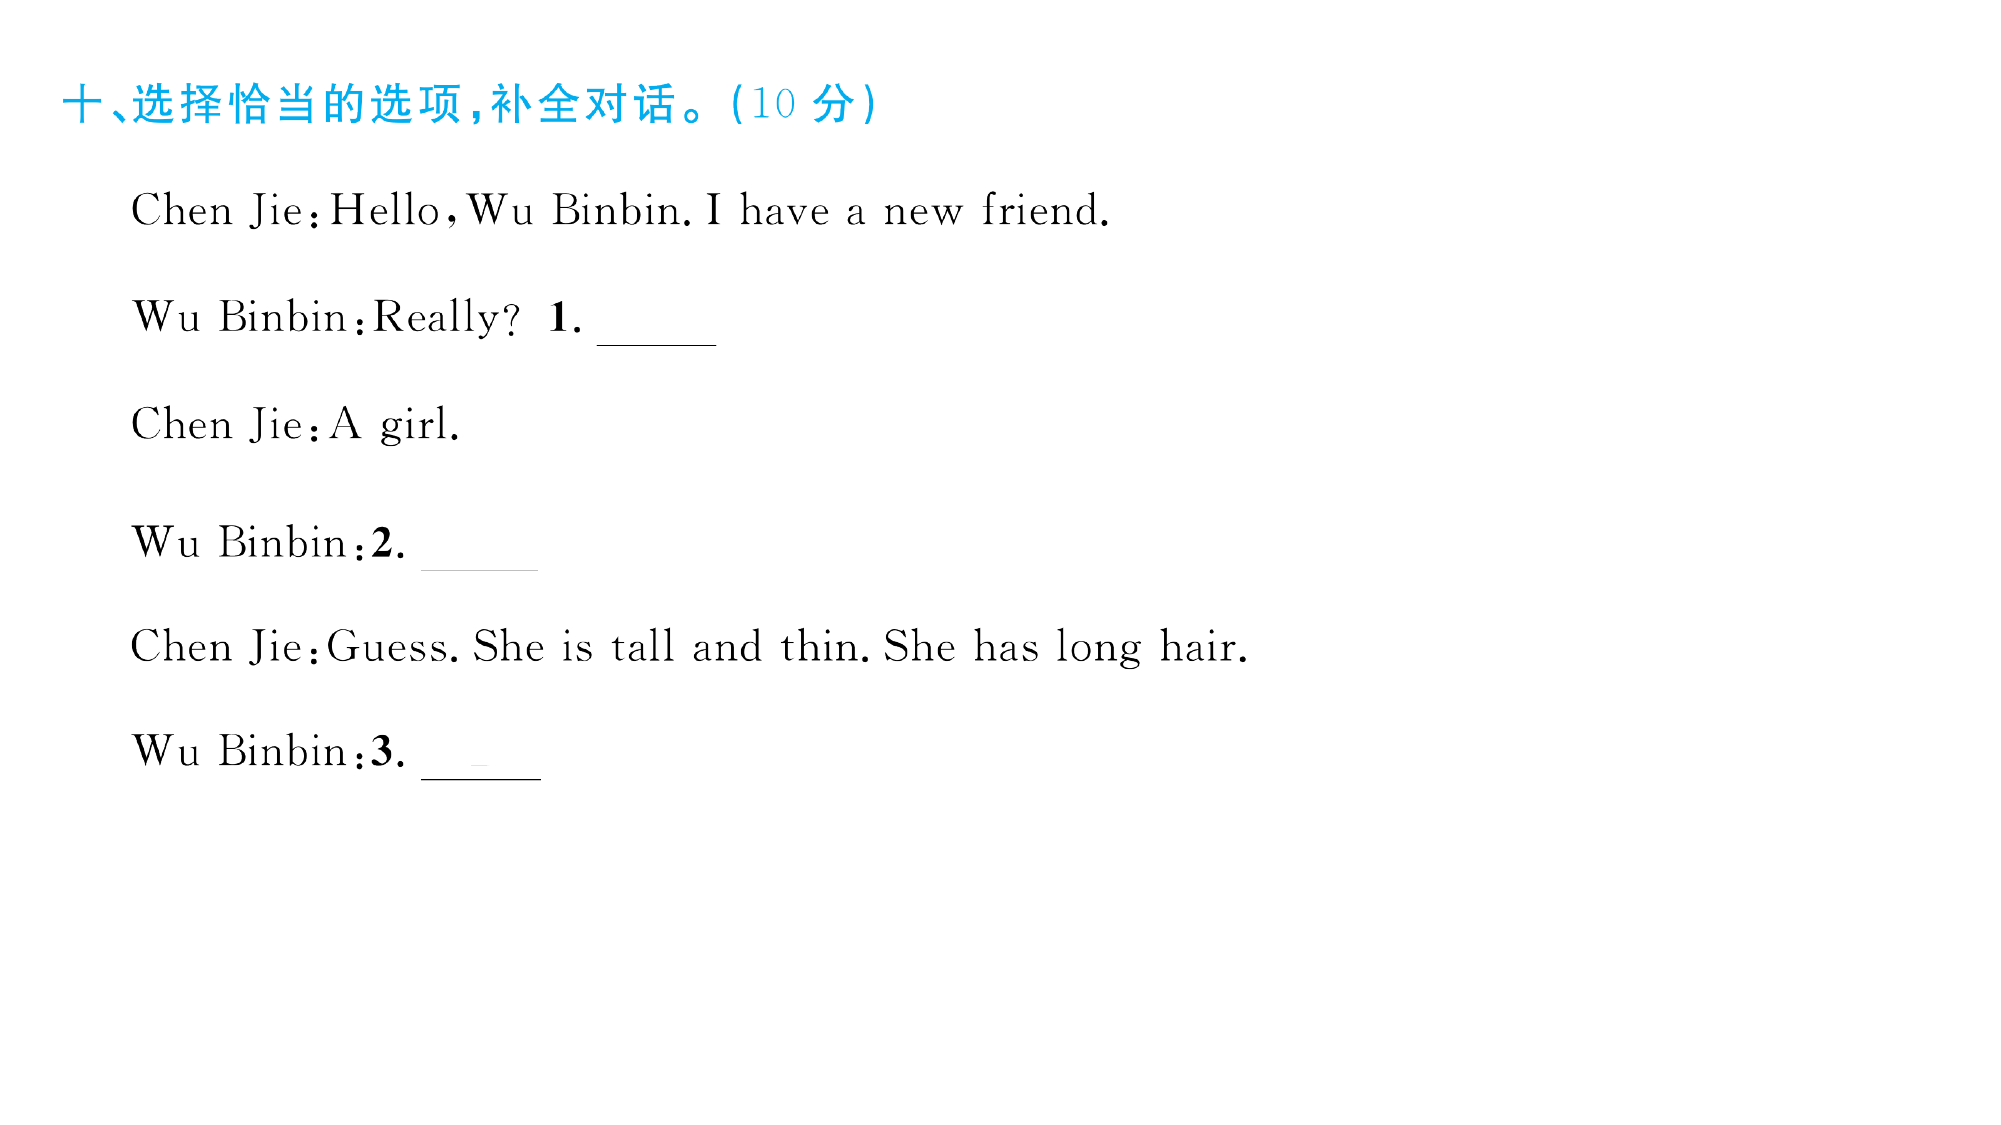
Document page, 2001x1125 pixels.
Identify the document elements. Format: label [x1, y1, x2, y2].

picture [127, 492, 2000, 793]
picture [58, 58, 1949, 464]
